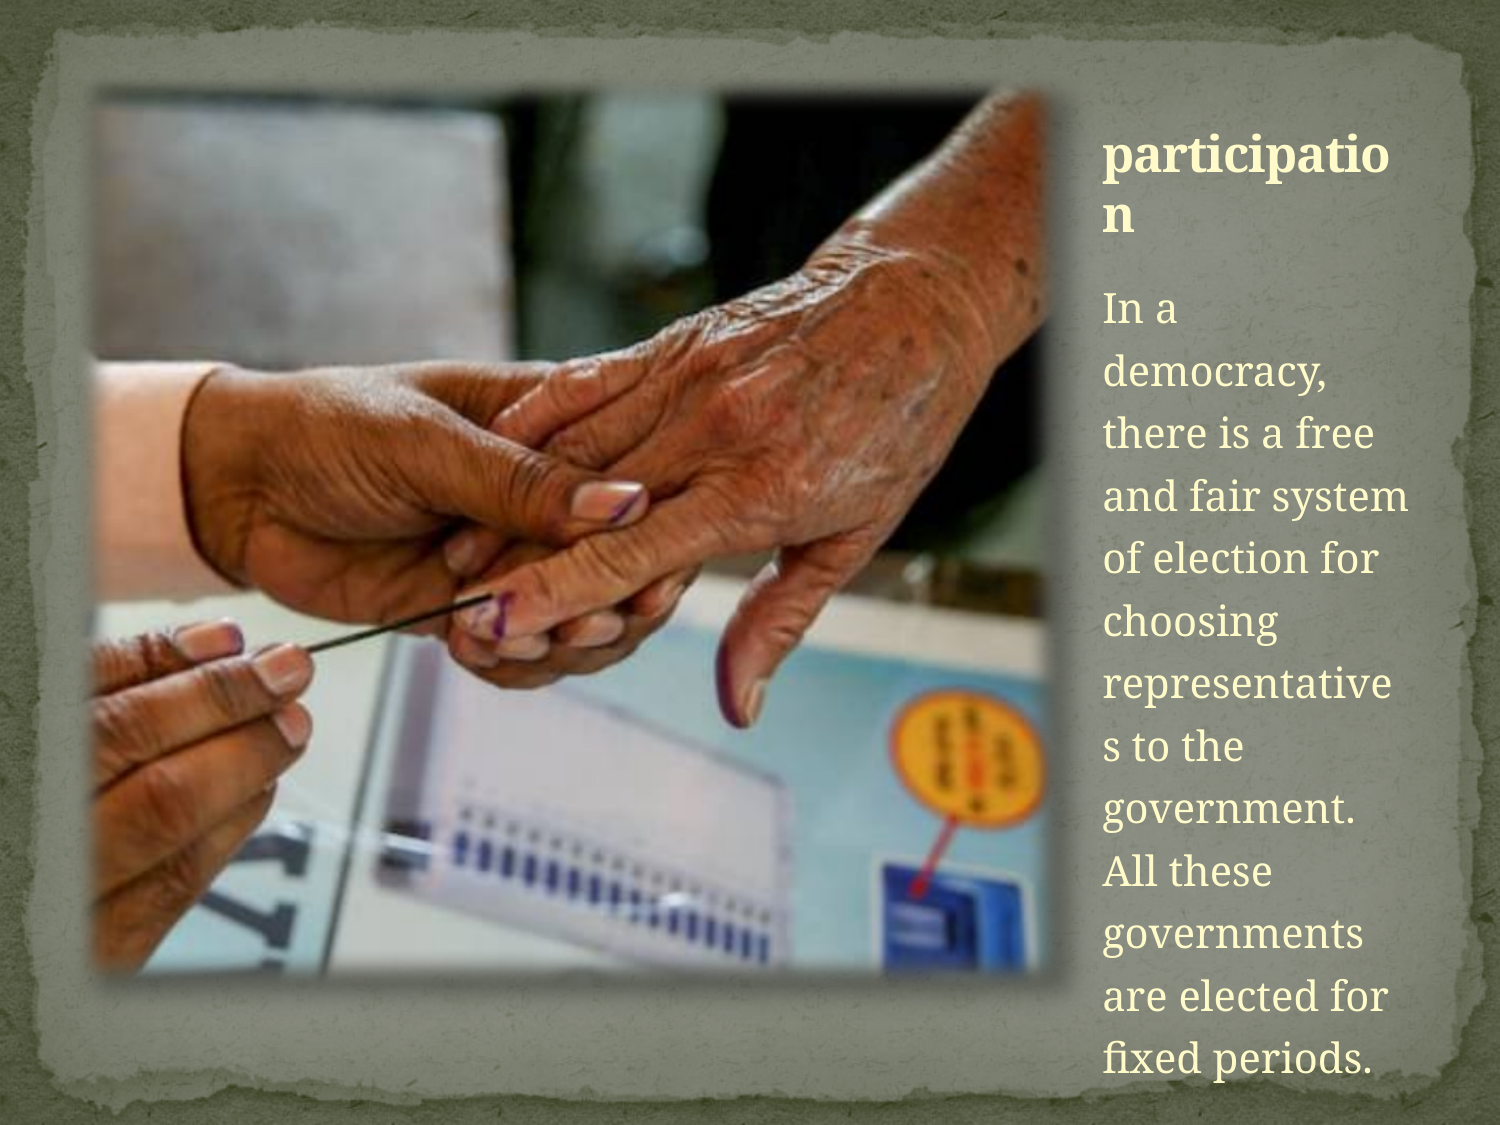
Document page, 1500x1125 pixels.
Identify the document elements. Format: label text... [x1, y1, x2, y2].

title participation [1087, 74, 1425, 250]
picture [75, 75, 1061, 986]
list In a democracy, there is a free and fair system of election for choosing representatives to the government. All these governments are elected for fixed periods. [1087, 262, 1425, 988]
